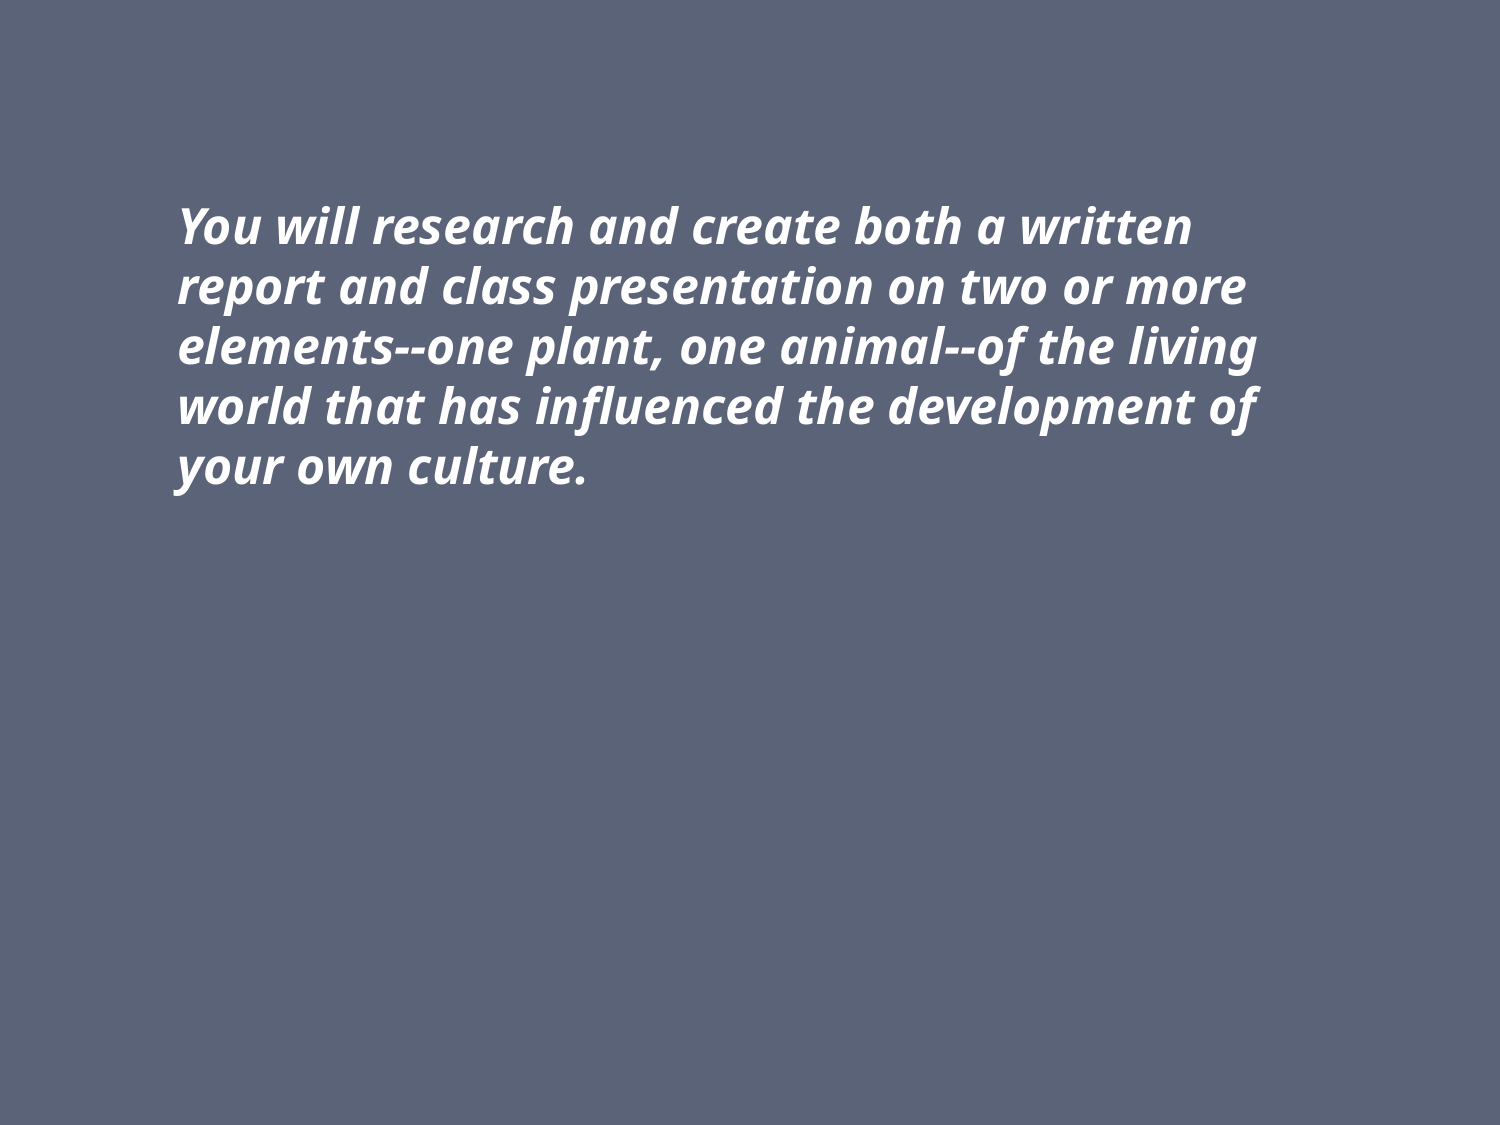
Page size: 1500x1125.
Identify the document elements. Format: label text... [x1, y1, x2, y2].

text_box You will research and create both a written report and class presentation on two or more elements--one plant, one animal--of the living world that has influenced the development of your own culture. [162, 187, 1325, 503]
